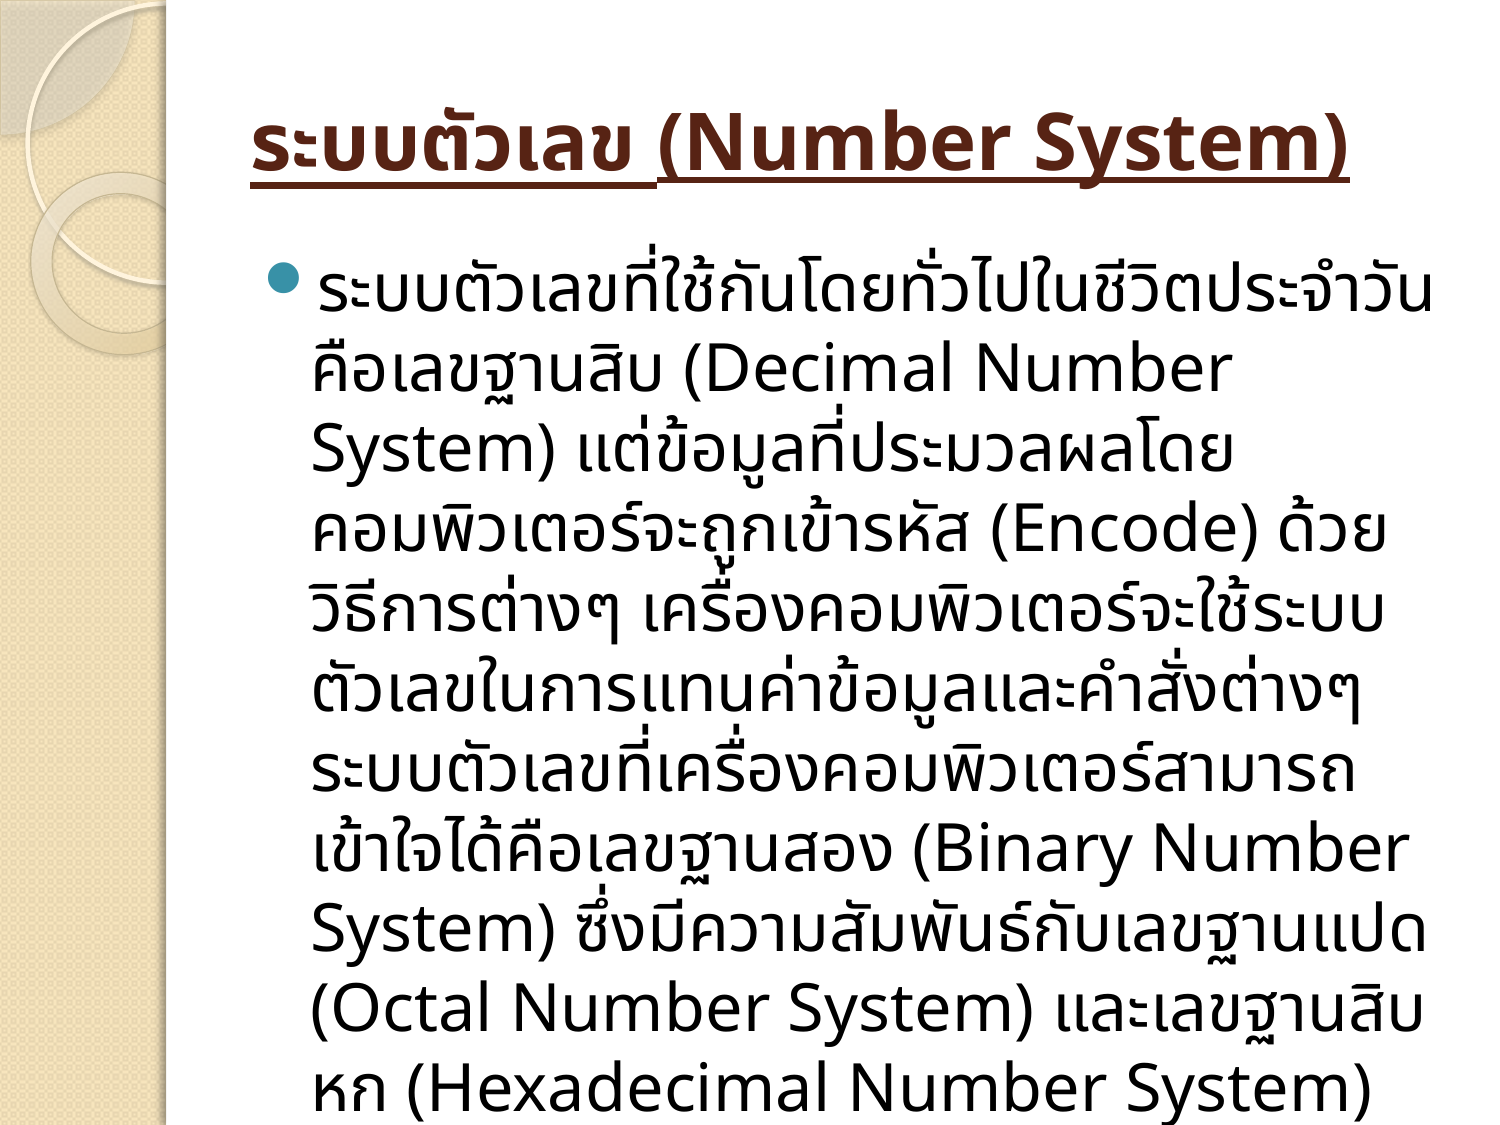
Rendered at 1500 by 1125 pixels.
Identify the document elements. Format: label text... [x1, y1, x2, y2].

list ระบบตัวเลขที่ใช้กันโดยทั่วไปในชีวิตประจำวัน คือเลขฐานสิบ (Decimal Number System) แต่ข้อมูลที่ประมวลผลโดยคอมพิวเตอร์จะถูกเข้ารหัส (Encode) ด้วยวิธีการต่างๆ เครื่องคอมพิวเตอร์จะใช้ระบบตัวเลขในการแทนค่าข้อมูลและคำสั่งต่างๆ ระบบตัวเลขที่เครื่องคอมพิวเตอร์สามารถเข้าใจได้คือเลขฐานสอง (Binary Number System) ซึ่งมีความสัมพันธ์กับเลขฐานแปด (Octal Number System) และเลขฐานสิบหก (Hexadecimal Number System) [235, 237, 1466, 1025]
title ระบบตัวเลข (Number System) [235, 45, 1466, 233]
